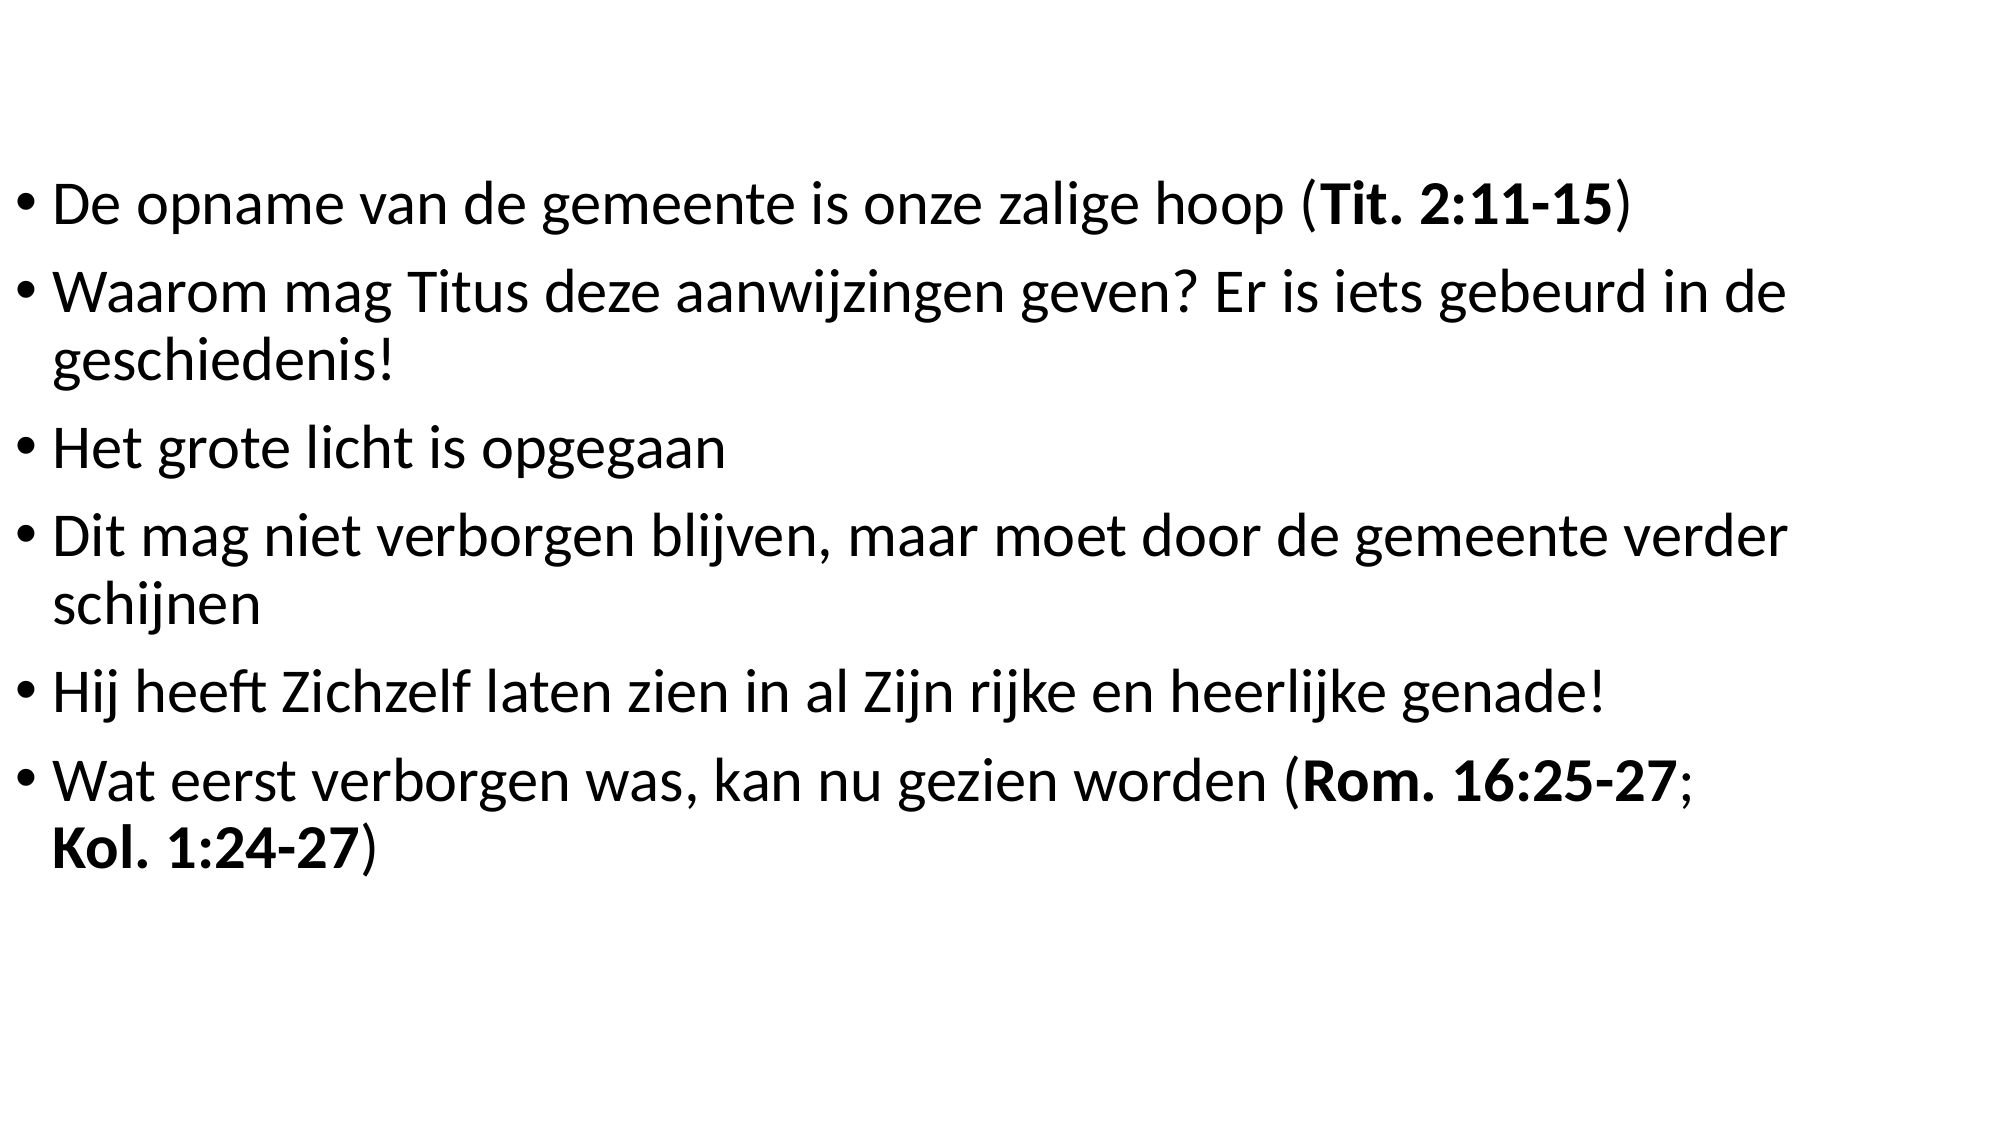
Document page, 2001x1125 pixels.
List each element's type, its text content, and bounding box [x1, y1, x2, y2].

list De opname van de gemeente is onze zalige hoop (Tit. 2:11-15) Waarom mag Titus deze aanwijzingen geven? Er is iets gebeurd in de geschiedenis! Het grote licht is opgegaan Dit mag niet verborgen blijven, maar moet door de gemeente verder schijnen Hij heeft Zichzelf laten zien in al Zijn rijke en heerlijke genade! Wat eerst verborgen was, kan nu gezien worden (Rom. 16:25-27; Kol. 1:24-27) [0, 0, 2000, 1125]
